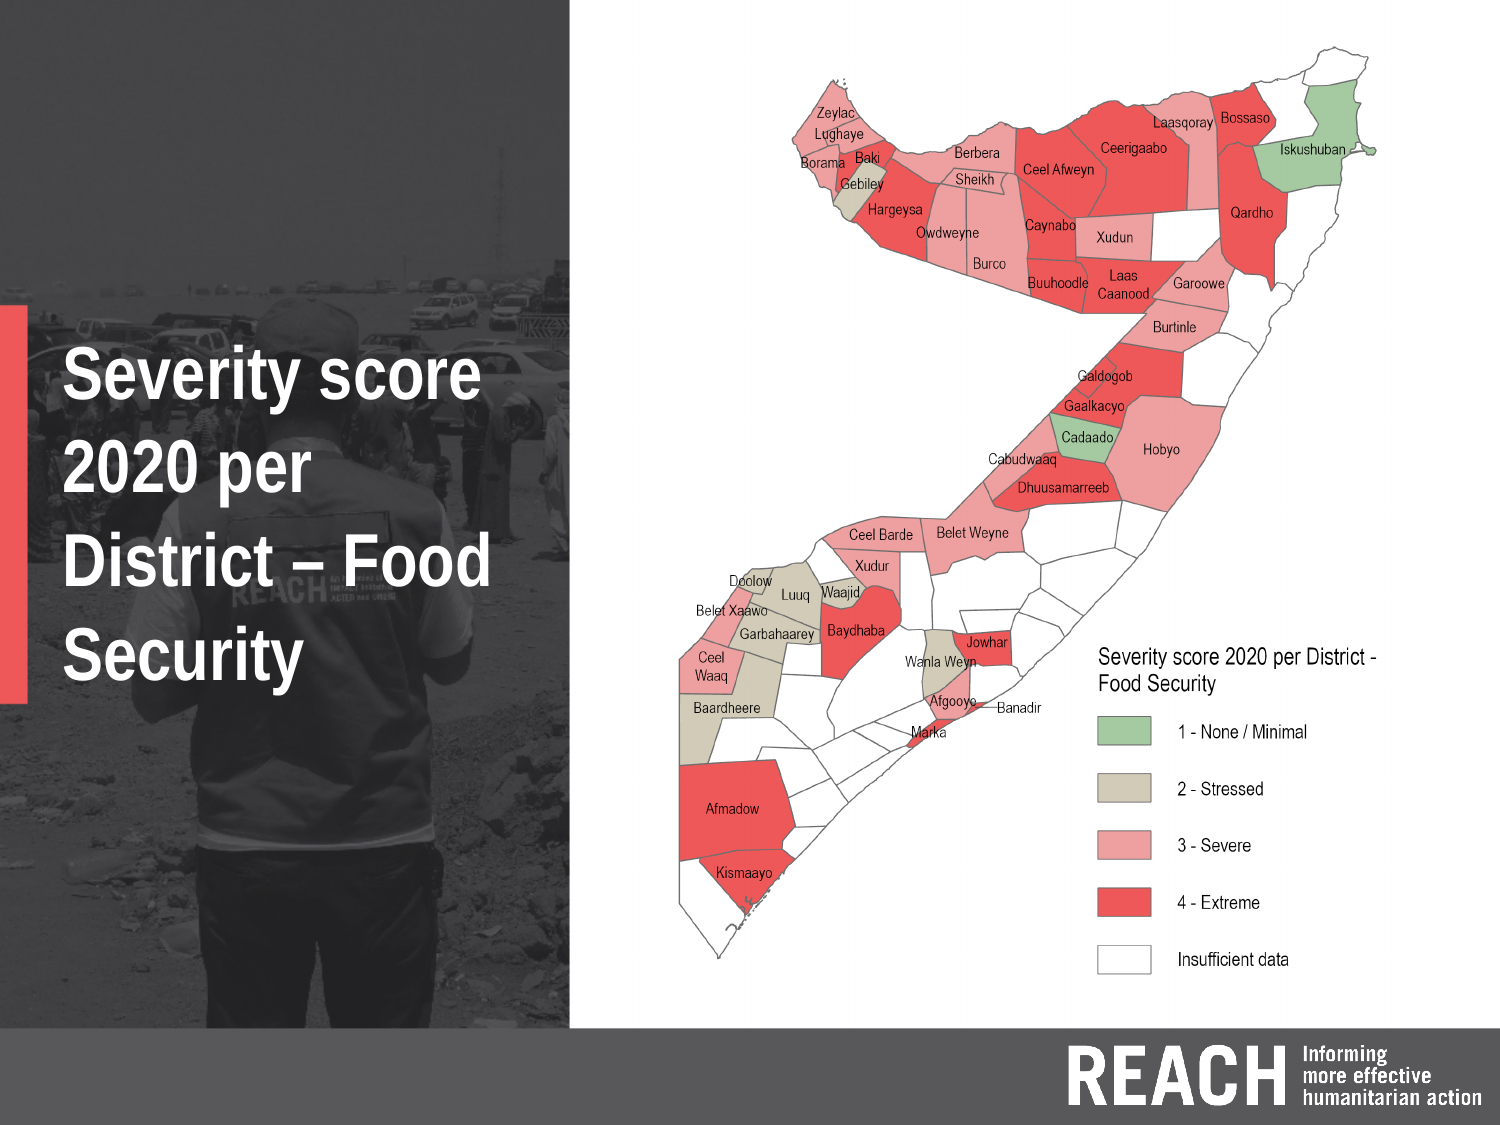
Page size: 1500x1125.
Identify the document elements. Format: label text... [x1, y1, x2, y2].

title Severity score 2020 per District – Food Security [47, 302, 531, 713]
picture [0, 0, 1500, 1125]
